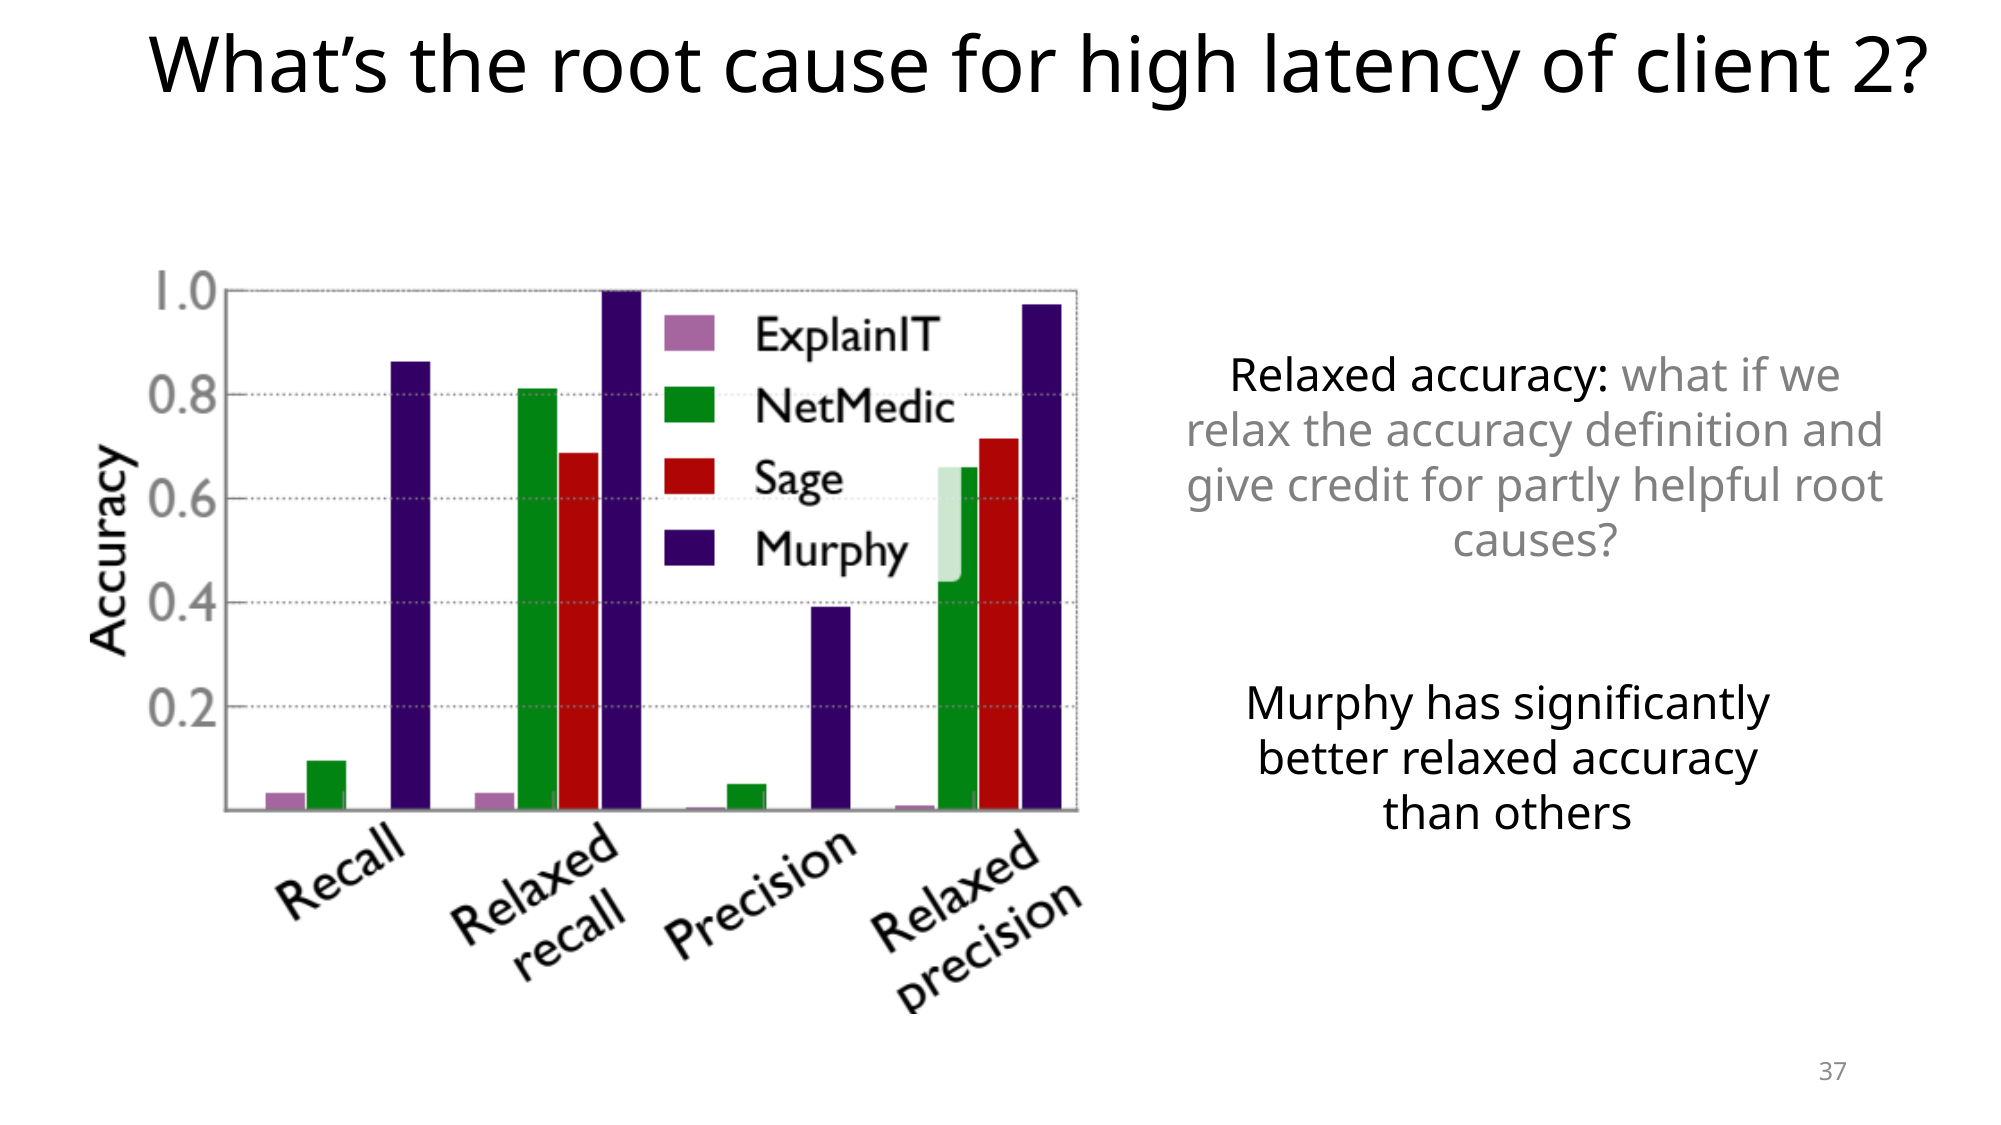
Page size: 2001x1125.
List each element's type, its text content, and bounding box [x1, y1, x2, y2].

slide_number 37 [1412, 1042, 1863, 1103]
text_box Relaxed accuracy: what if we relax the accuracy definition and give credit for partly helpful root causes? [1184, 338, 1911, 573]
text_box Murphy has significantly better relaxed accuracy than others [1198, 666, 1817, 846]
text_box What’s the root cause for high latency of client 2? [133, 0, 1985, 155]
picture [89, 192, 1184, 1014]
